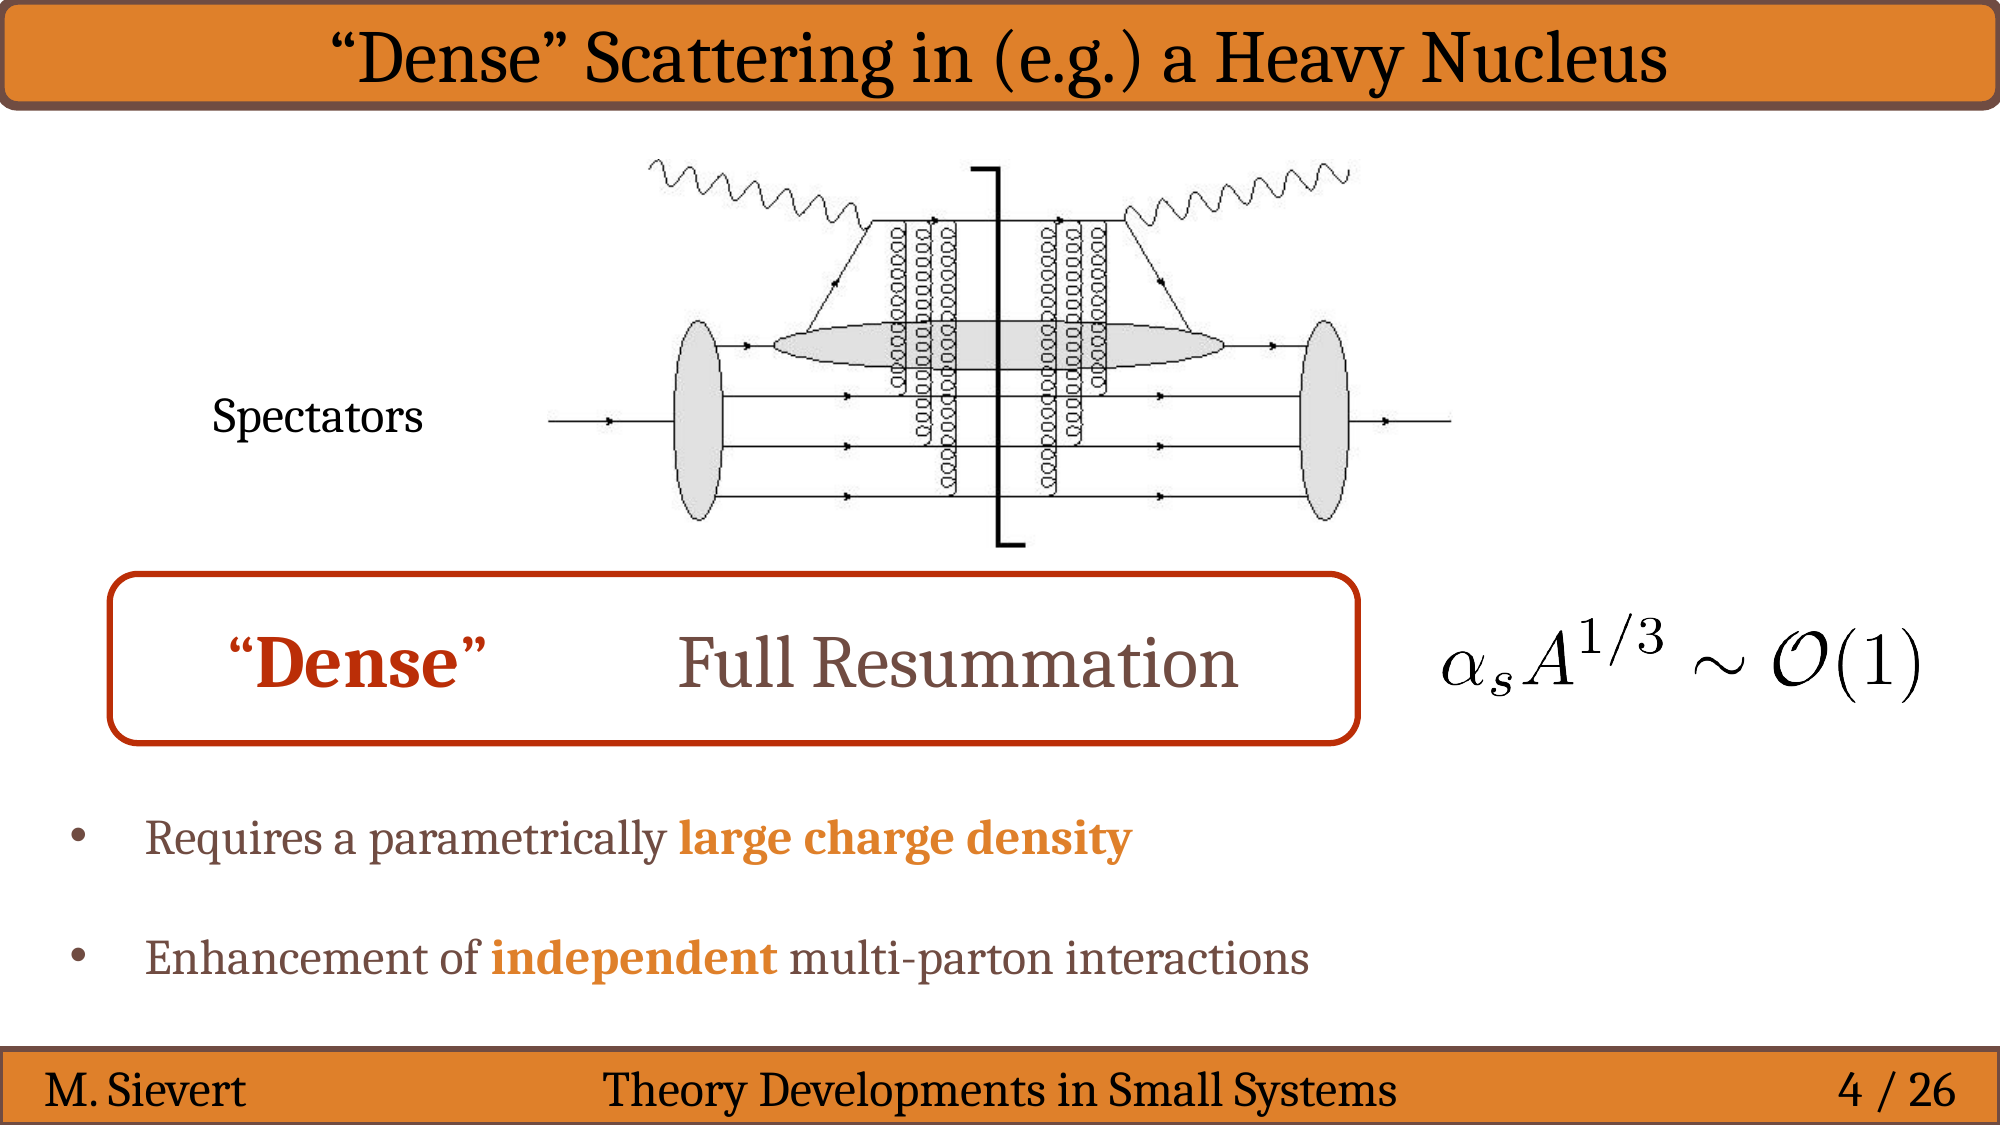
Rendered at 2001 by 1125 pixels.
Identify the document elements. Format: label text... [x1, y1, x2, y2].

picture [1441, 613, 1919, 703]
picture [547, 159, 1453, 551]
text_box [0, 1049, 2000, 1125]
text_box Requires a parametrically large charge density Enhancement of independent multi-parton interactions [54, 797, 1681, 992]
text_box “Dense” Scattering in (e.g.) a Heavy Nucleus [0, 0, 2000, 105]
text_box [109, 573, 1358, 744]
